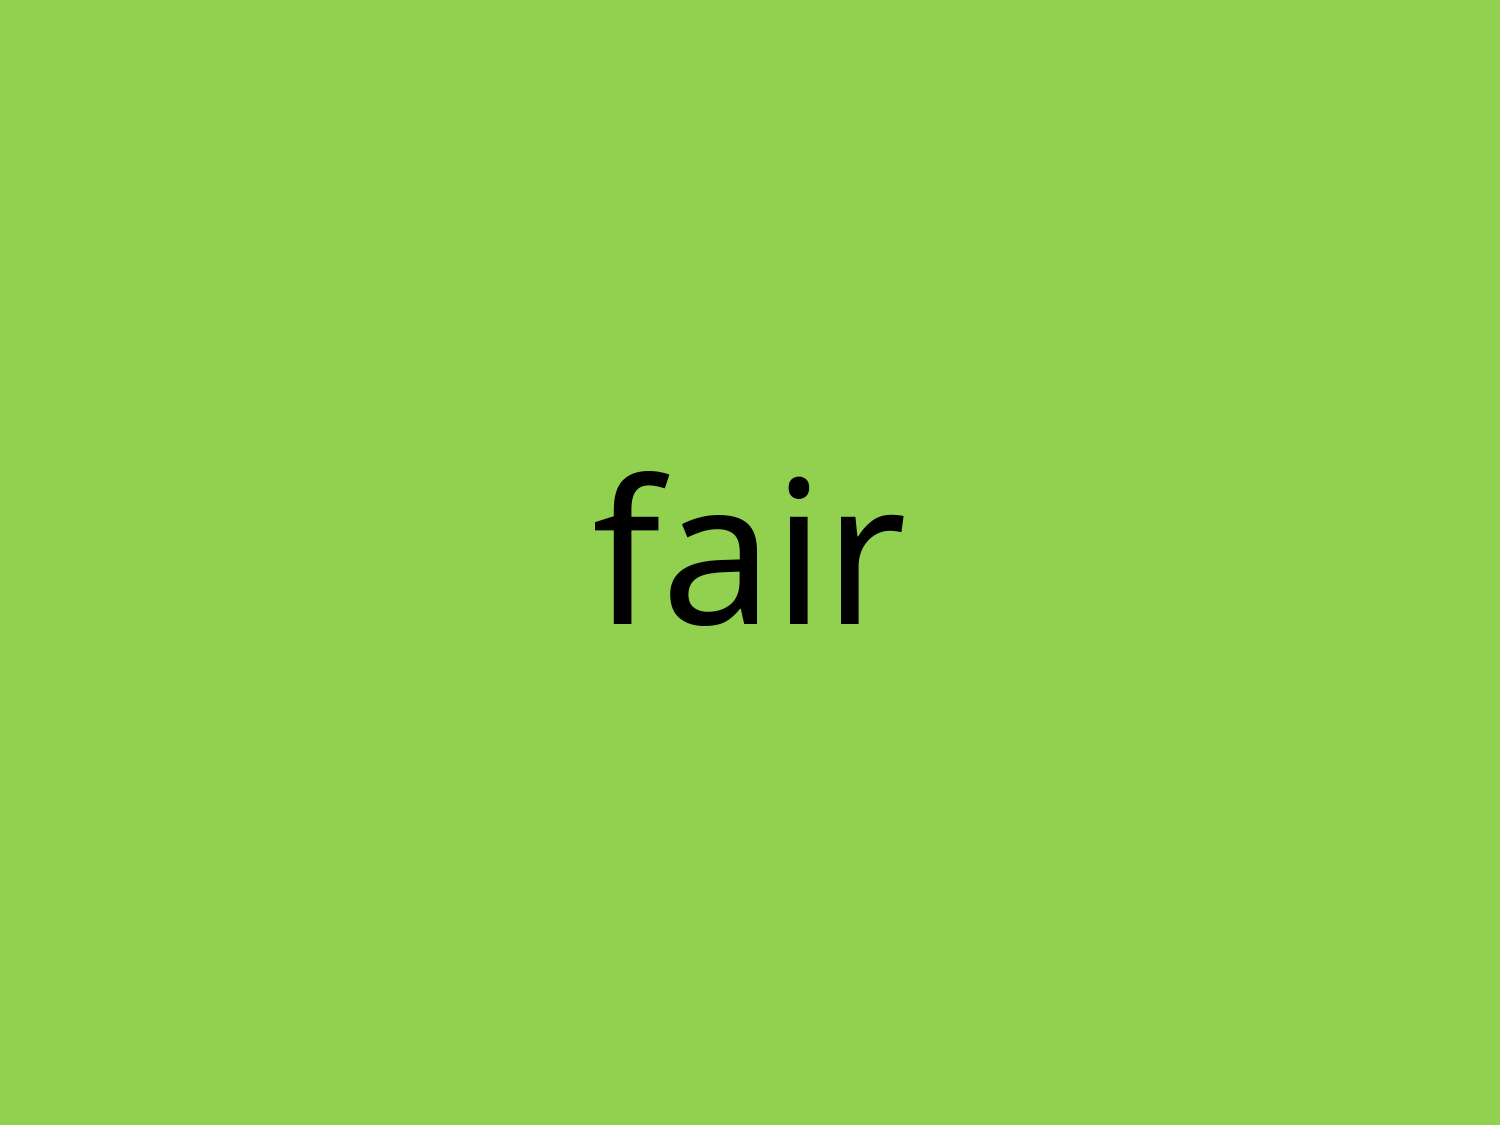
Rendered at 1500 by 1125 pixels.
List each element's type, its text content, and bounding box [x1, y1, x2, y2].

title fair [112, 349, 1388, 740]
